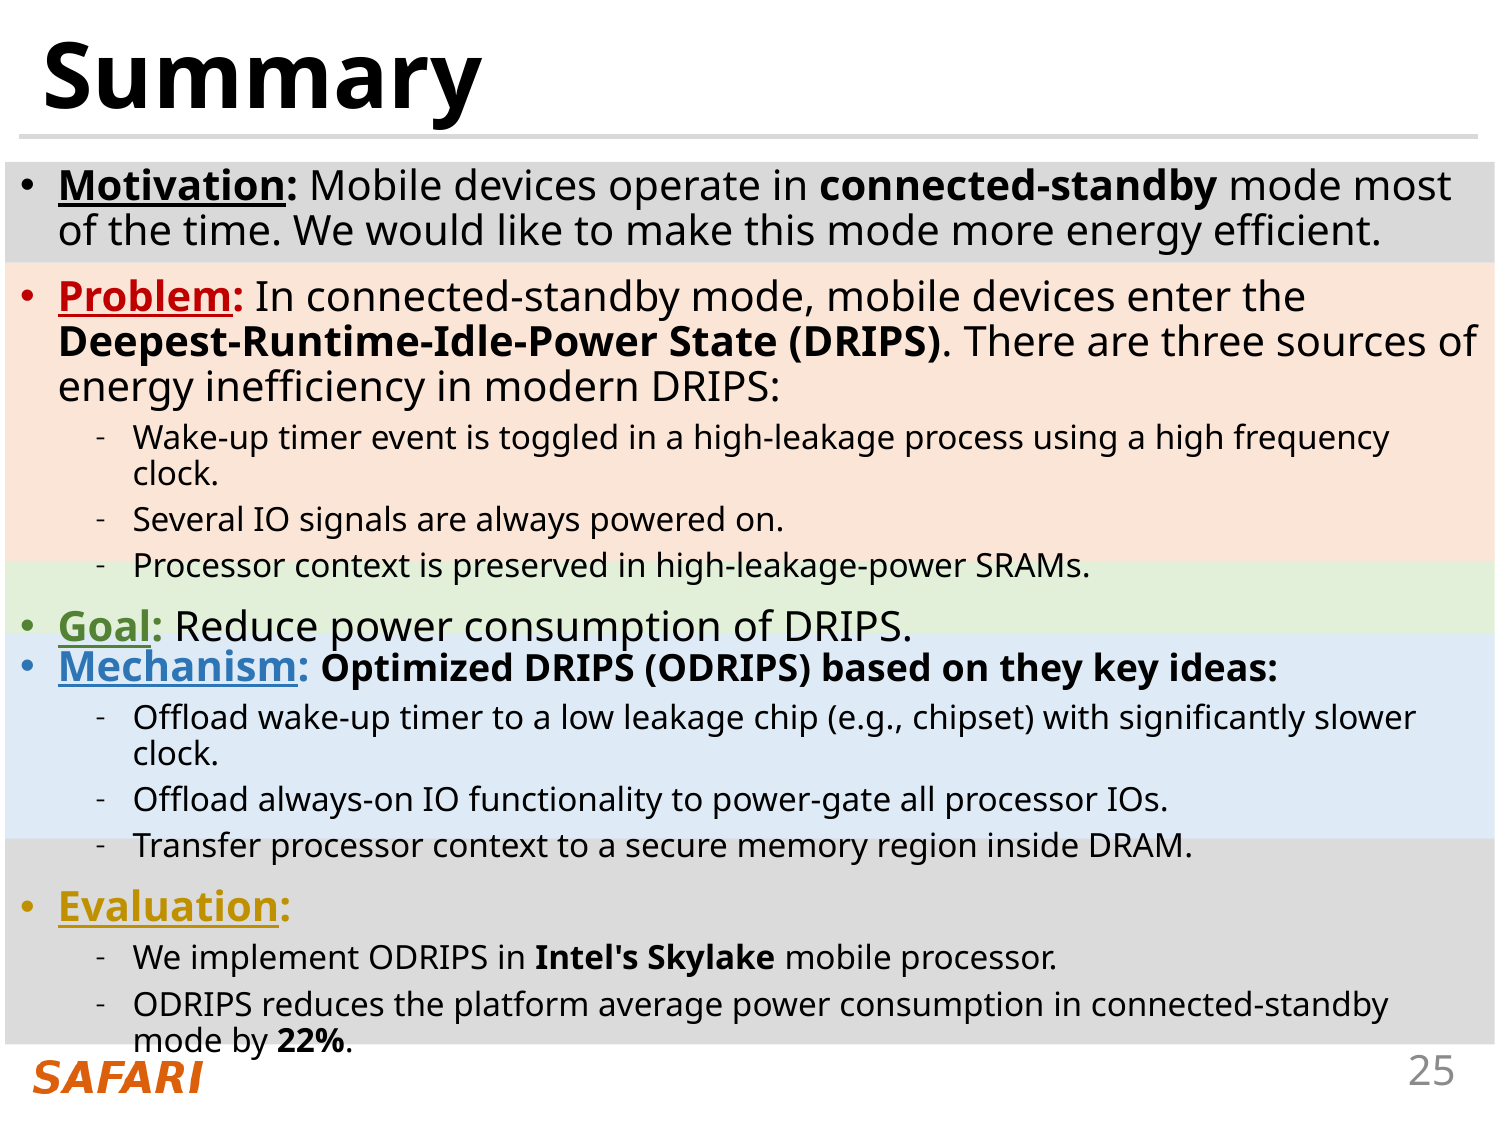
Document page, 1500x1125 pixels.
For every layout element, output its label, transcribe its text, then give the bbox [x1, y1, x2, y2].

text_box [4, 264, 1496, 562]
text_box [4, 562, 1496, 634]
text_box [4, 634, 1496, 838]
picture [31, 1067, 209, 1104]
title Summary [27, 21, 1487, 122]
text_box Mechanism: Optimized DRIPS (ODRIPS) based on they key ideas: Offload wake-up timer to a low leakage chip (e.g., chipset) with significantly slower clock. Offload always-on IO functionality to power-gate all processor IOs. Transfer processor context to a secure memory region inside DRAM. Evaluation: We implement ODRIPS in Intel's Skylake mobile processor. ODRIPS reduces the platform average power consumption in connected-standby mode by 22%. [5, 637, 1500, 1067]
list Motivation: Mobile devices operate in connected-standby mode most of the time. We would like to make this mode more energy efficient. Problem: In connected-standby mode, mobile devices enter the Deepest-Runtime-Idle-Power State (DRIPS). There are three sources of energy inefficiency in modern DRIPS: Wake-up timer event is toggled in a high-leakage process using a high frequency clock. Several IO signals are always powered on. Processor context is preserved in high-leakage-power SRAMs. Goal: Reduce power consumption of DRIPS. [5, 156, 1500, 531]
